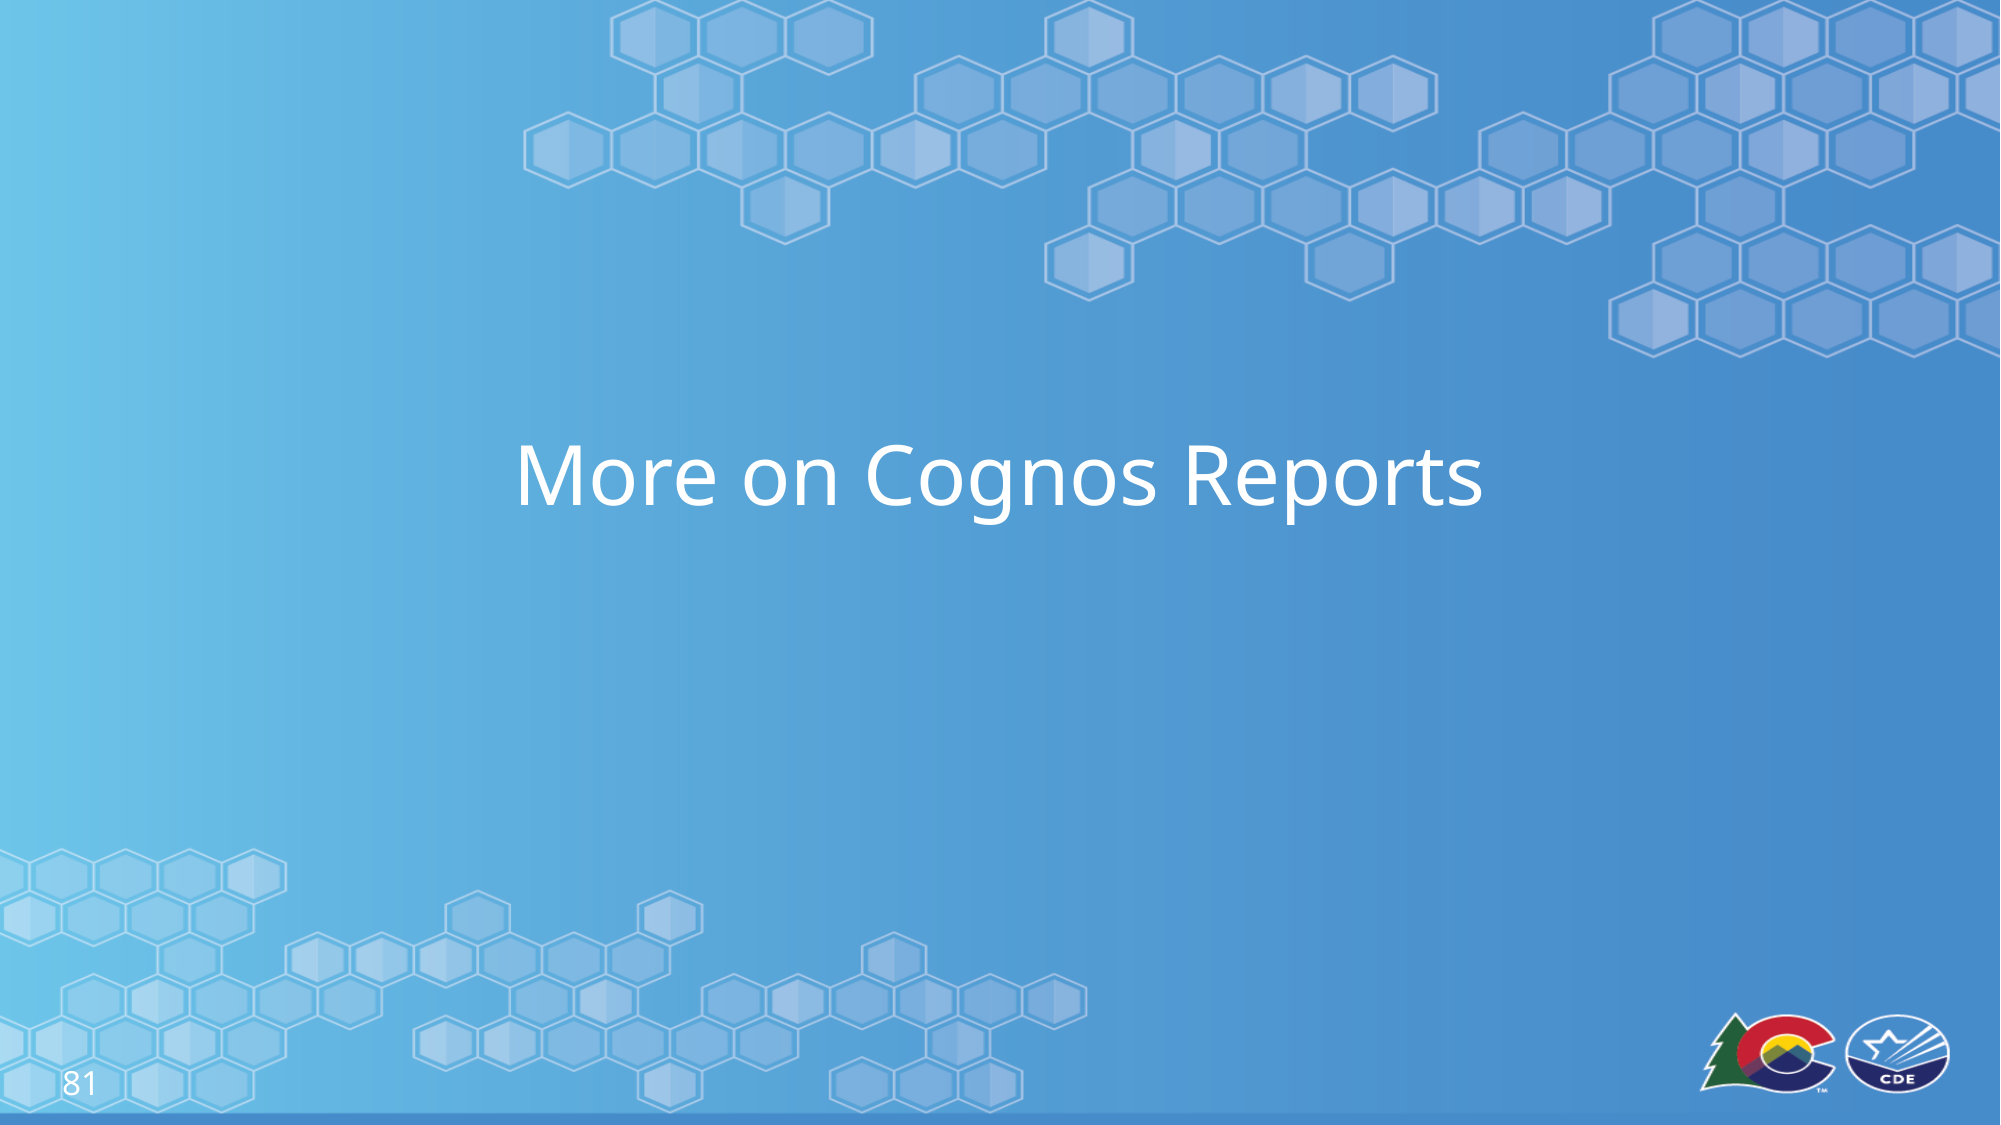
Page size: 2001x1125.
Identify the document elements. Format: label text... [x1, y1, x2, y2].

slide_number 81 [47, 1054, 498, 1115]
picture [0, 0, 2000, 1125]
title More on Cognos Reports [150, 425, 1850, 810]
